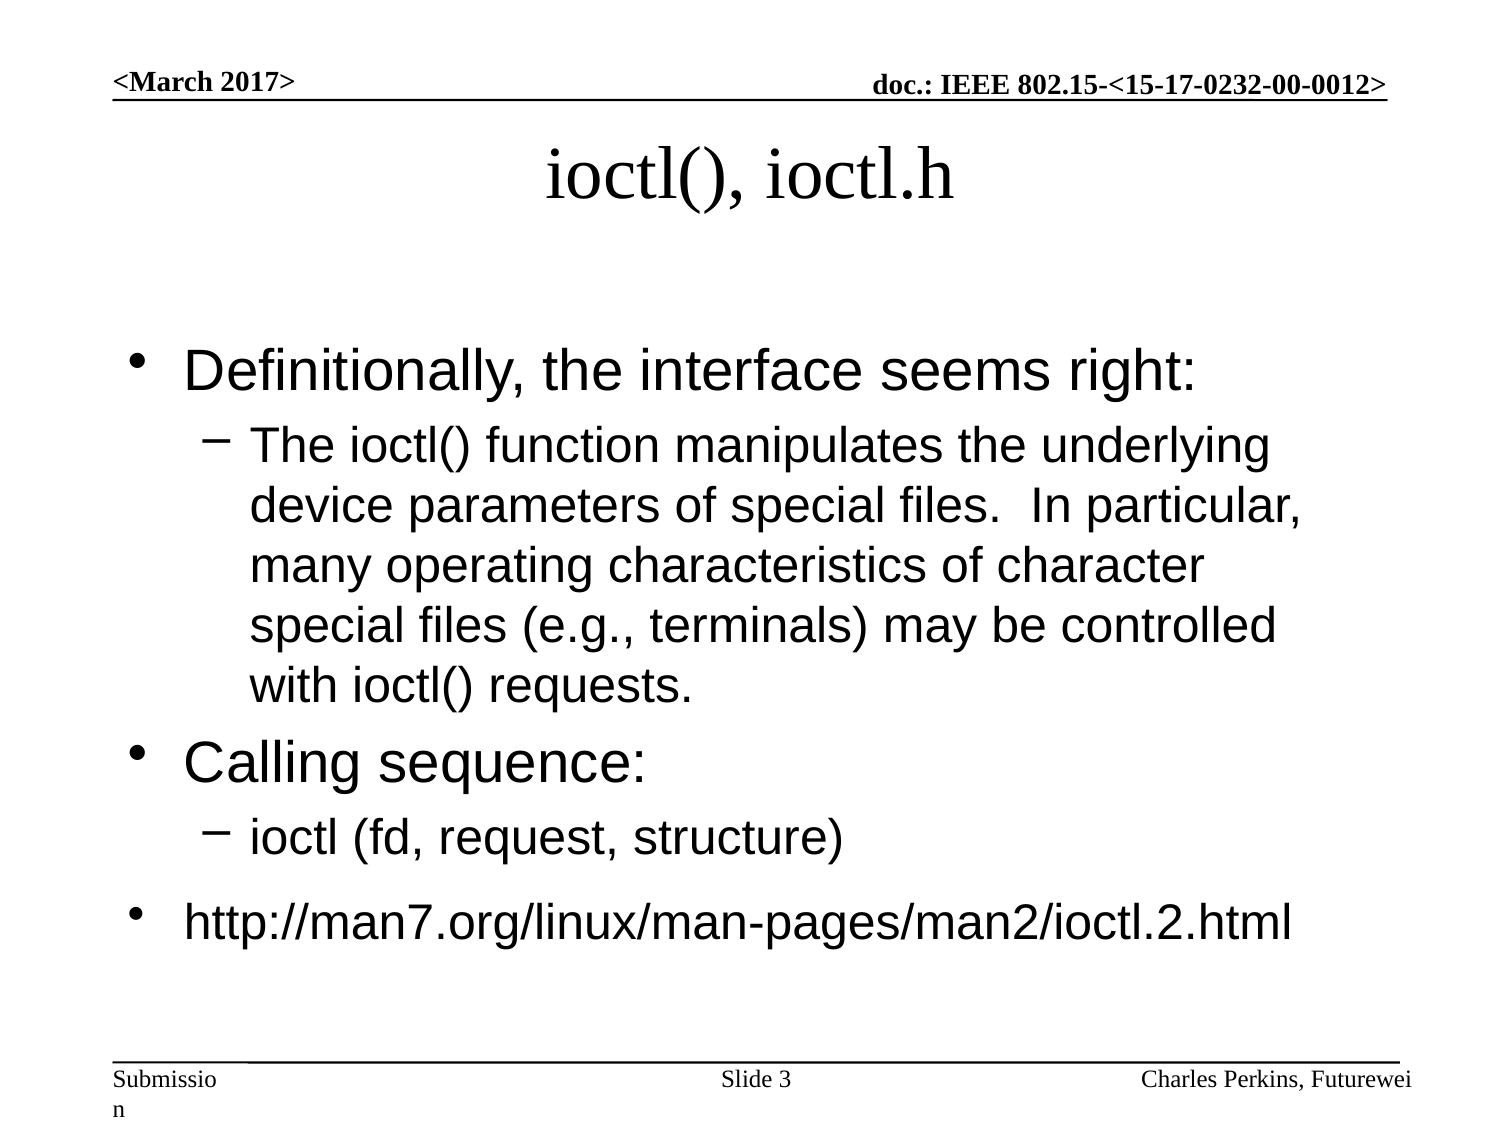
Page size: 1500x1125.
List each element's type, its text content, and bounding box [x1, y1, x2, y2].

footer Charles Perkins, Futurewei [900, 1062, 1413, 1093]
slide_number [112, 62, 375, 98]
list Definitionally, the interface seems right: The ioctl() function manipulates the underlying device parameters of special files. In particular, many operating characteristics of character special files (e.g., terminals) may be controlled with ioctl() requests. Calling sequence: ioctl (fd, request, structure) http://man7.org/linux/man-pages/man2/ioctl.2.html [112, 324, 1388, 1000]
slide_number Slide 3 [712, 1062, 800, 1093]
title ioctl(), ioctl.h [112, 112, 1388, 225]
